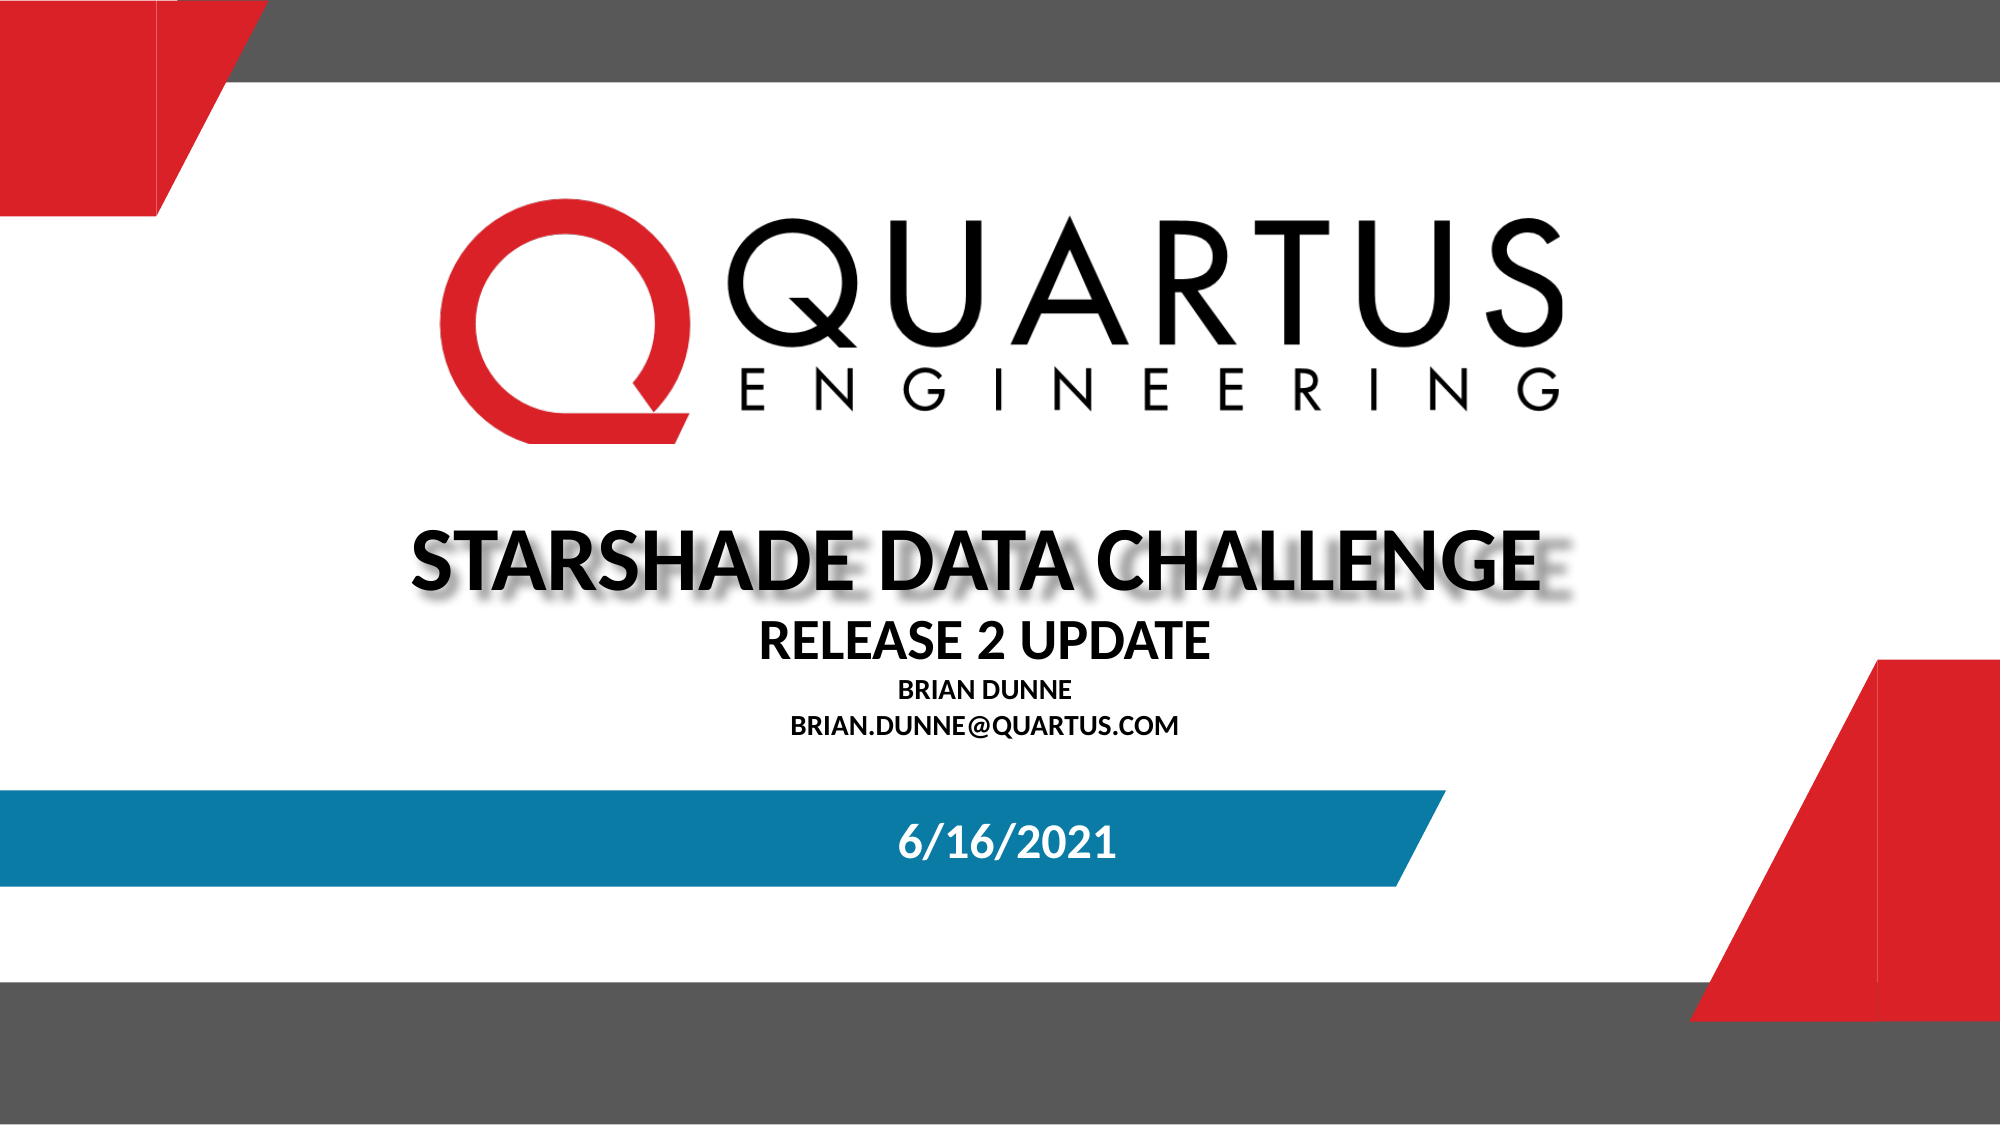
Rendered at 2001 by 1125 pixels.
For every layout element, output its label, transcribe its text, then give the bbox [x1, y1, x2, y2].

list 6/16/2021 [603, 806, 1396, 872]
title Starshade Data Challenge [359, 505, 1596, 602]
picture [437, 190, 1563, 444]
list Release 2 update Brian Dunne brian.dunne@quartus.com [509, 593, 1447, 667]
